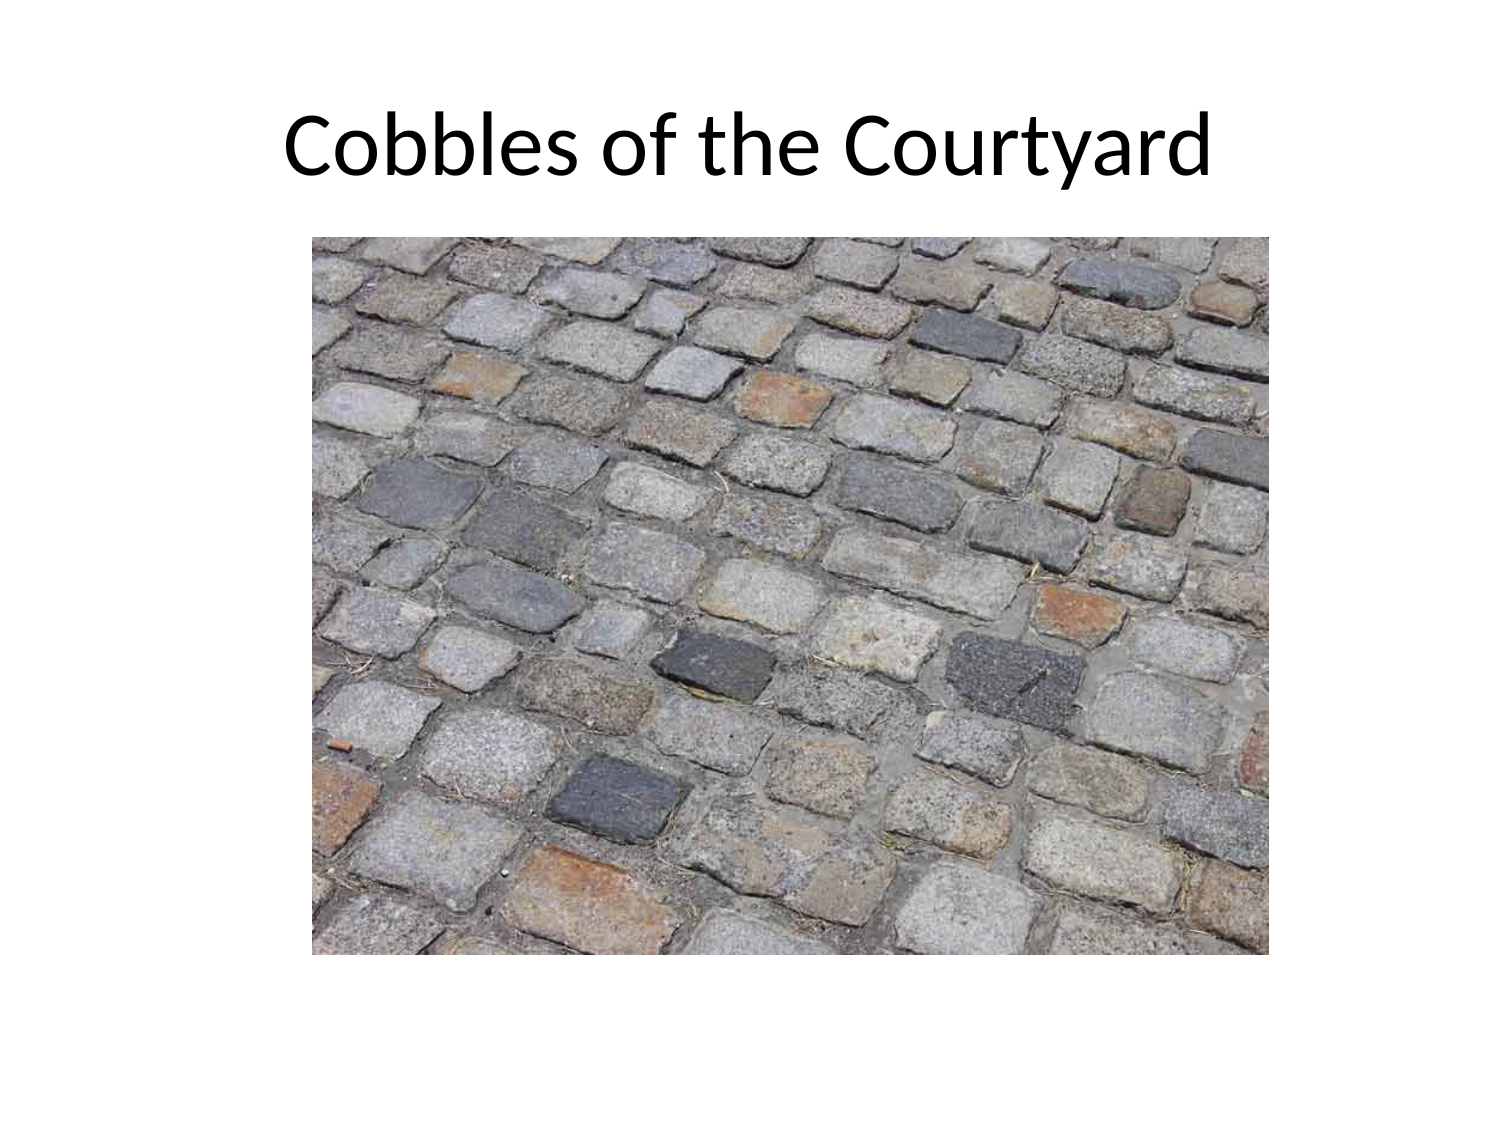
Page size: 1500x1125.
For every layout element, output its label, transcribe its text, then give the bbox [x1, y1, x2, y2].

picture [312, 237, 1270, 955]
title Cobbles of the Courtyard [75, 45, 1425, 233]
